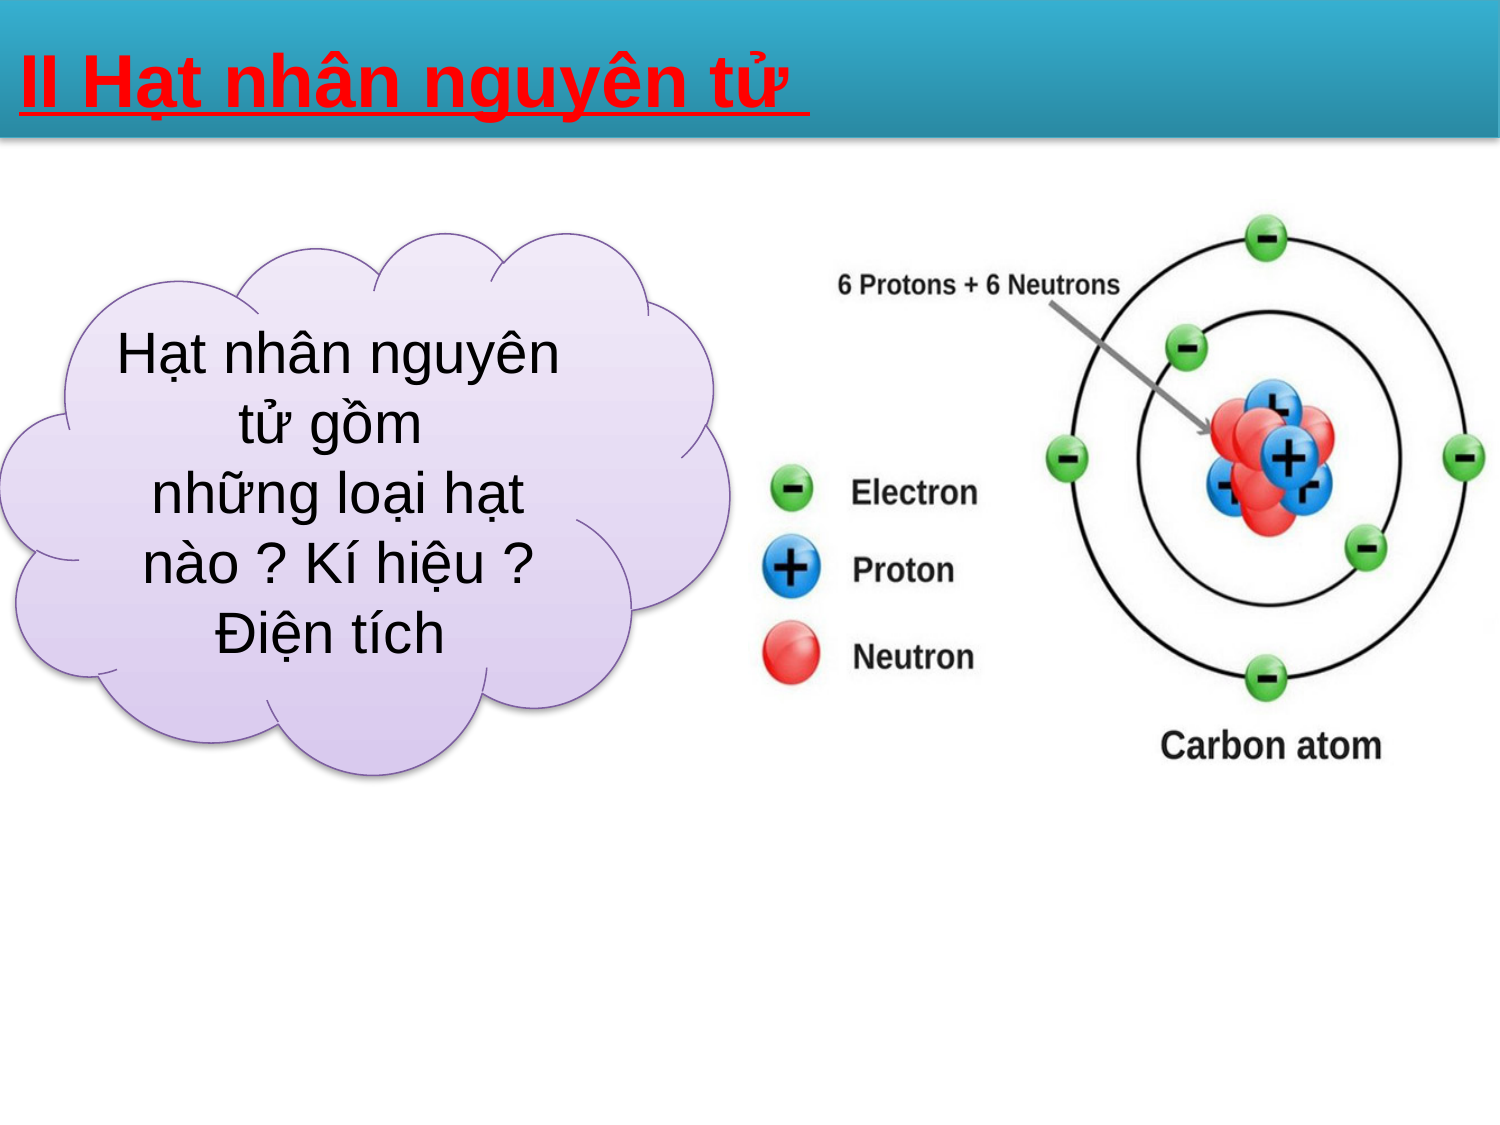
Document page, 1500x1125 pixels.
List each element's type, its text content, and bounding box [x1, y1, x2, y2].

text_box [0, 0, 1500, 138]
picture [748, 199, 1500, 770]
text_box Hạt nhân nguyên tử gồm những loại hạt nào ? Kí hiệu ? Điện tích [0, 232, 731, 777]
